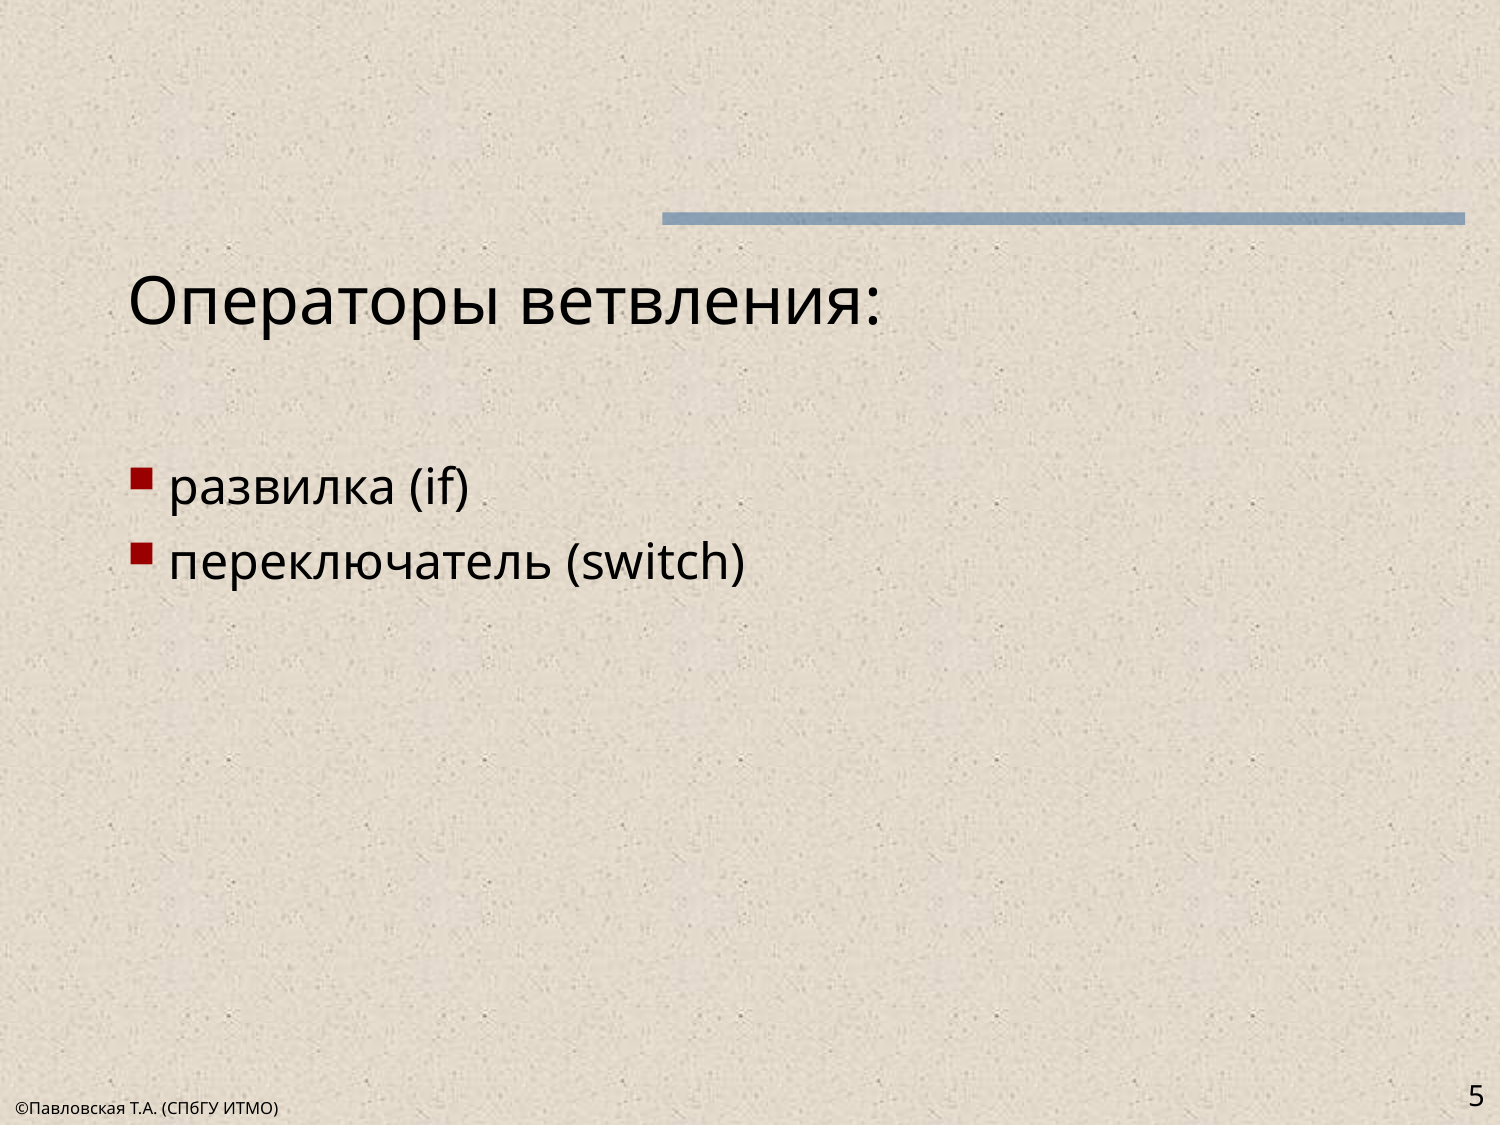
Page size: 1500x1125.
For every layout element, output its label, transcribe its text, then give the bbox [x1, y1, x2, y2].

slide_number 5 [1187, 1049, 1500, 1125]
picture [0, 0, 1500, 1125]
slide_number ©Павловская Т.А. (СПбГУ ИТМО) [0, 1082, 467, 1125]
subtitle Операторы ветвления: развилка (if) переключатель (switch) [112, 249, 1463, 1013]
